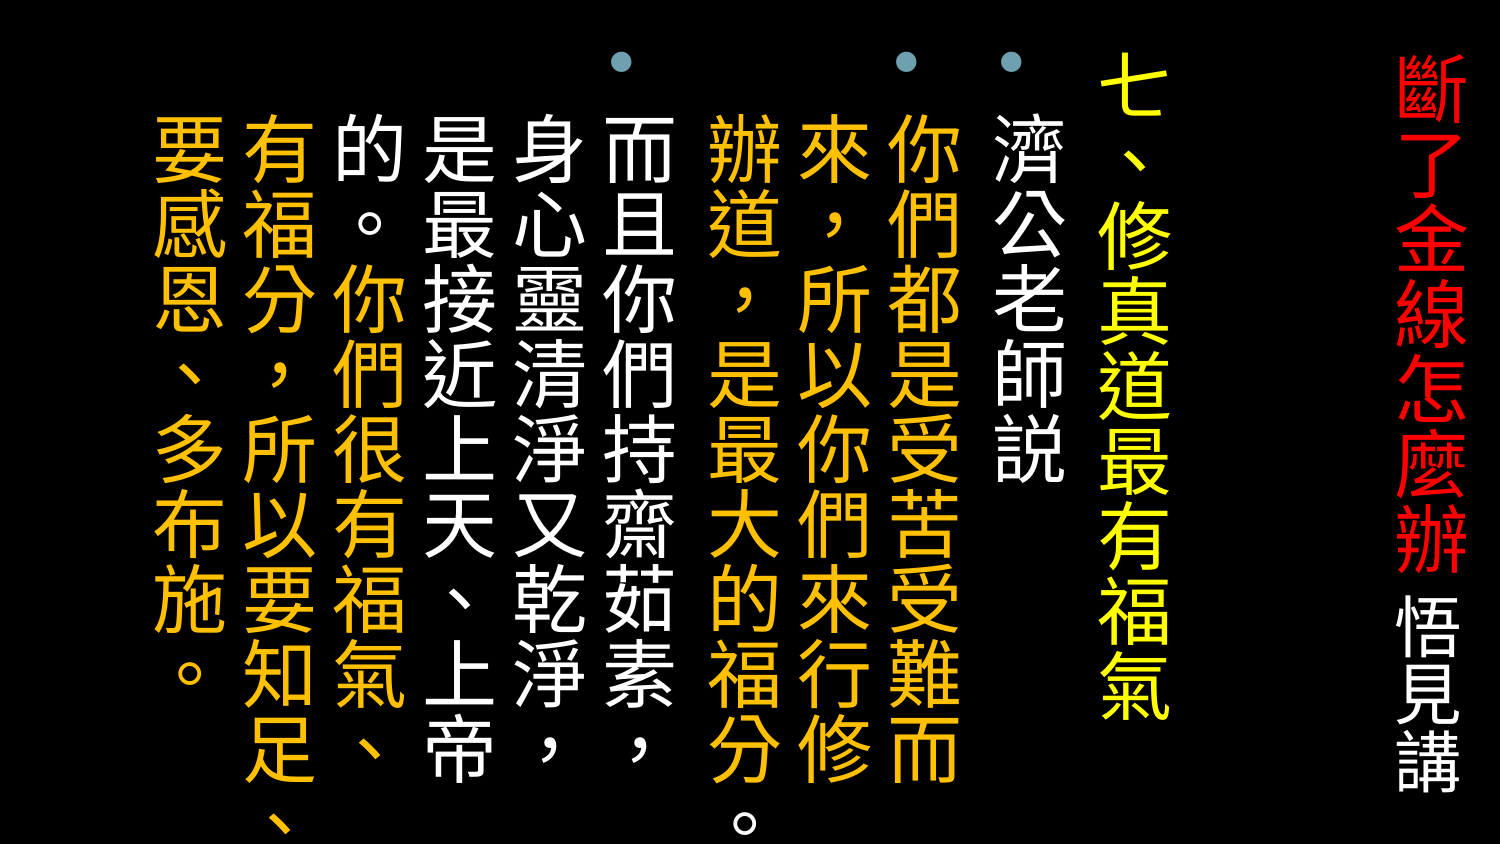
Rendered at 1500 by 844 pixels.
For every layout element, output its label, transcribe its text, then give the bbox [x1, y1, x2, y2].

list 七、修真道最有福氣 濟公老師説 你們都是受苦受難而來，所以你們來行修辦道，是最大的福分。 而且你們持齋茹素，身心靈清淨又乾淨，是最接近上天、上帝的。你們很有福氣、有福分，所以要知足、要感恩、多布施。 [29, 27, 1365, 820]
title 斷了金線怎麼辦 悟見講 [1376, 27, 1483, 820]
